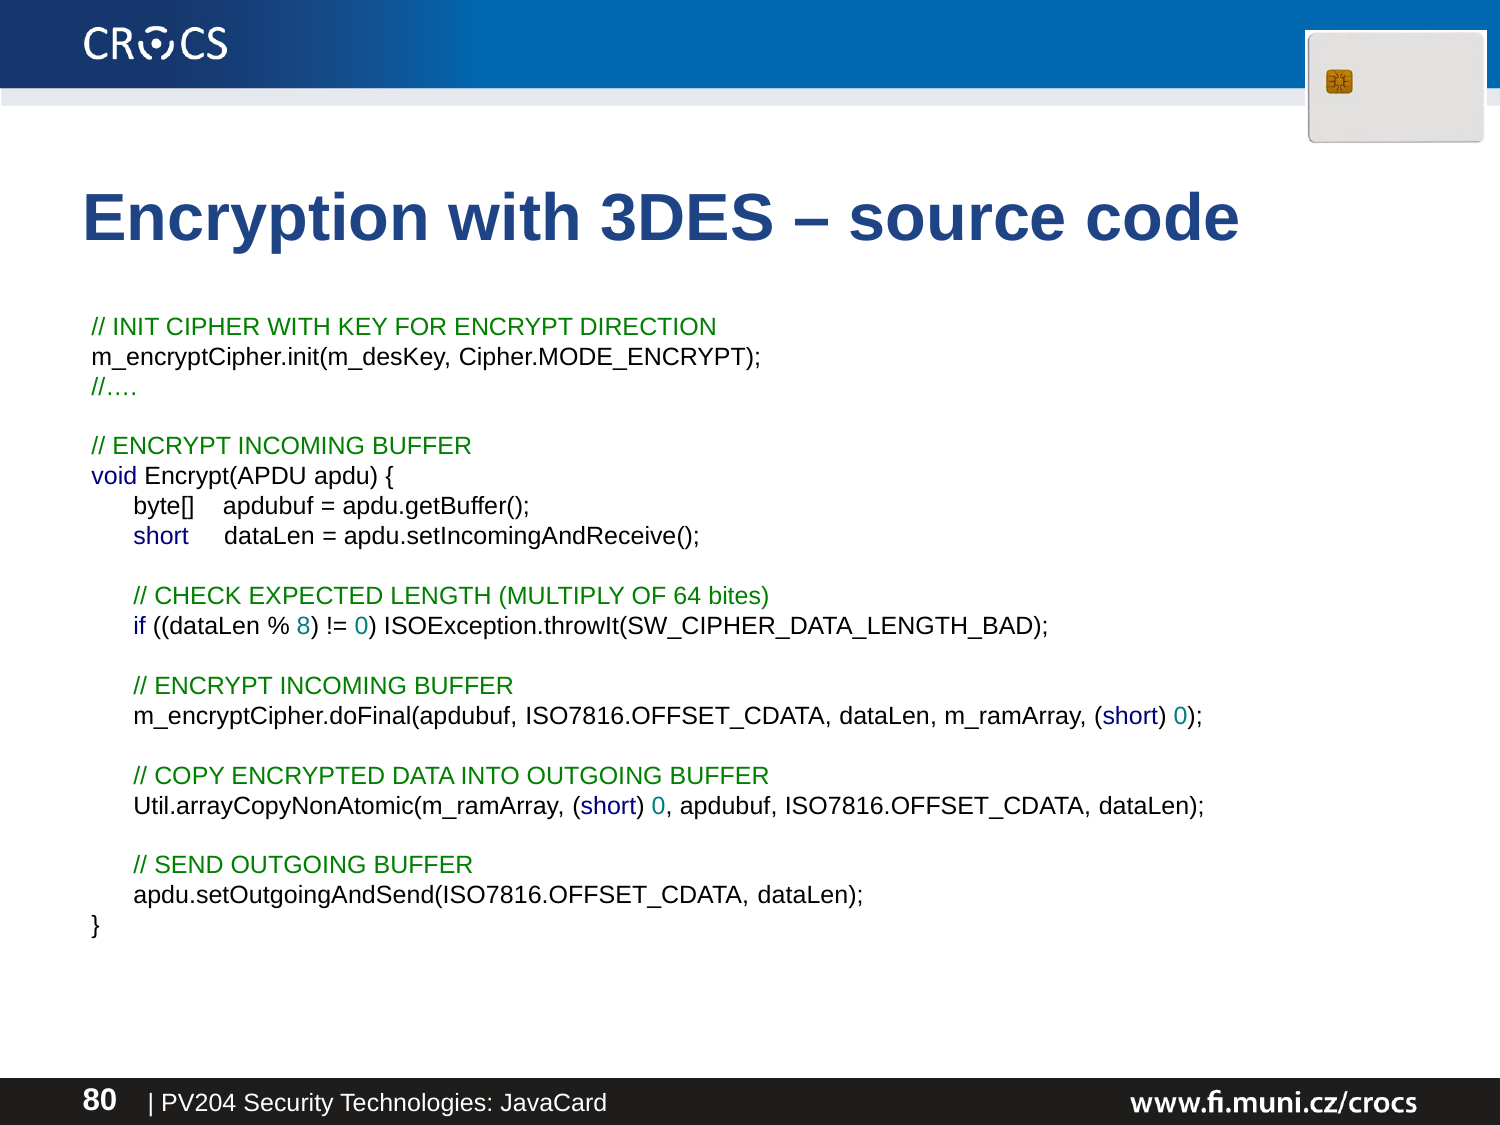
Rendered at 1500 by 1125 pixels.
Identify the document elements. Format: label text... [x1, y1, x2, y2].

picture [0, 0, 1500, 1125]
title Encryption with 3DES – source code [82, 148, 1433, 280]
slide_number 80 [82, 1078, 148, 1125]
footer | PV204 Security Technologies: JavaCard [148, 1078, 623, 1125]
text_box // INIT CIPHER WITH KEY FOR ENCRYPT DIRECTION m_encryptCipher.init(m_desKey, Cipher.MODE_ENCRYPT); //…. // ENCRYPT INCOMING BUFFER void Encrypt(APDU apdu) { byte[] apdubuf = apdu.getBuffer(); short dataLen = apdu.setIncomingAndReceive(); // CHECK EXPECTED LENGTH (MULTIPLY OF 64 bites) if ((dataLen % 8) != 0) ISOException.throwIt(SW_CIPHER_DATA_LENGTH_BAD); // ENCRYPT INCOMING BUFFER m_encryptCipher.doFinal(apdubuf, ISO7816.OFFSET_CDATA, dataLen, m_ramArray, (short) 0); // COPY ENCRYPTED DATA INTO OUTGOING BUFFER Util.arrayCopyNonAtomic(m_ramArray, (short) 0, apdubuf, ISO7816.OFFSET_CDATA, dataLen); // SEND OUTGOING BUFFER apdu.setOutgoingAndSend(ISO7816.OFFSET_CDATA, dataLen); } [76, 302, 1357, 947]
